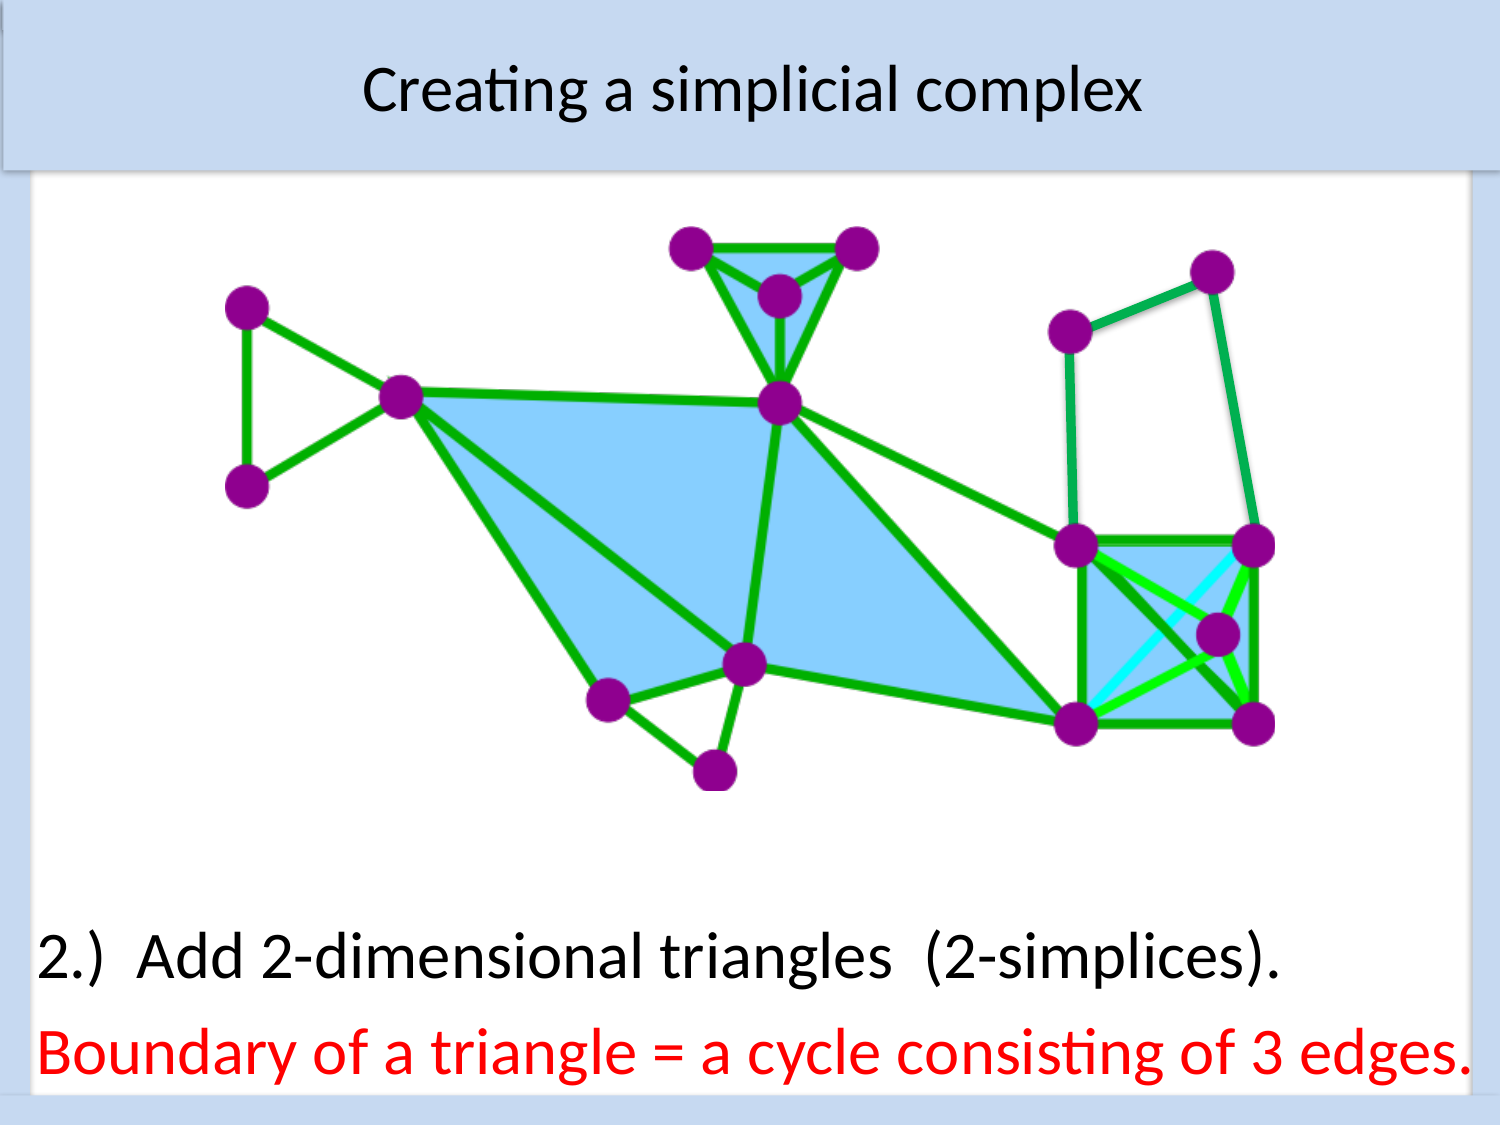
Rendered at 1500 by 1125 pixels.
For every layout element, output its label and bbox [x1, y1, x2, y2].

text_box [0, 0, 1500, 1125]
picture [224, 225, 1276, 791]
